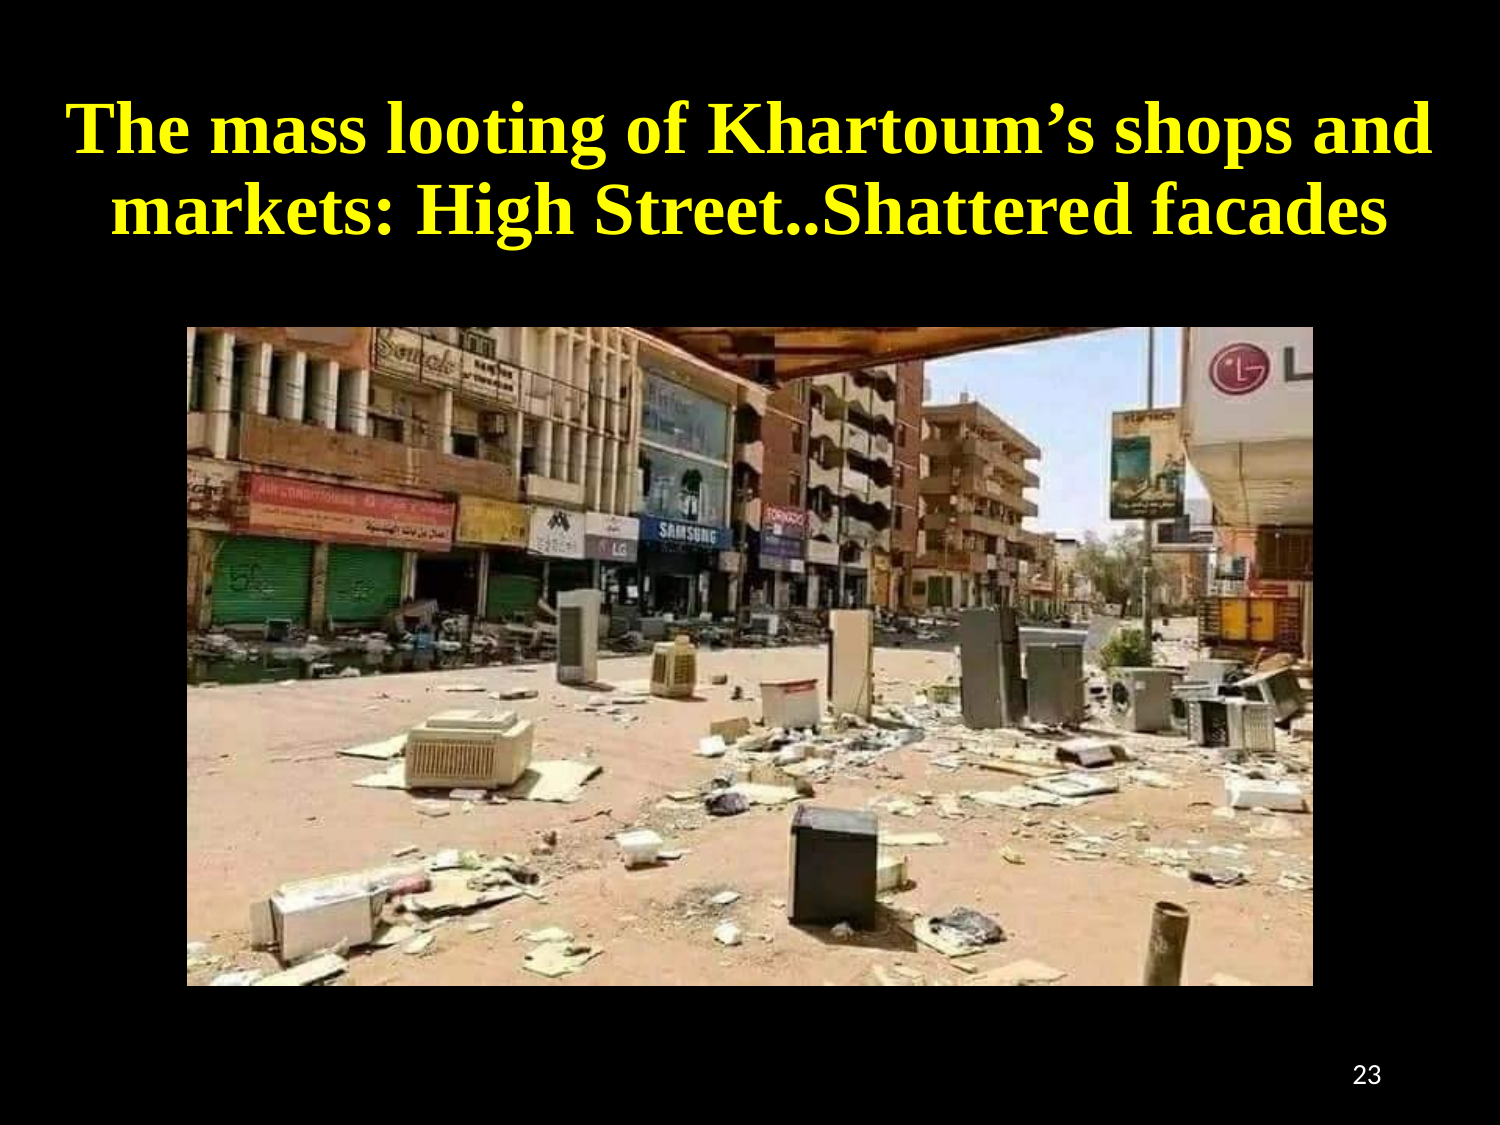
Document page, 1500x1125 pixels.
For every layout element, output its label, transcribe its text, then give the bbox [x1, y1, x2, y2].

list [187, 327, 1313, 986]
title The mass looting of Khartoum’s shops and markets: High Street..Shattered facades [0, 49, 1500, 290]
slide_number 23 [1059, 1042, 1397, 1103]
